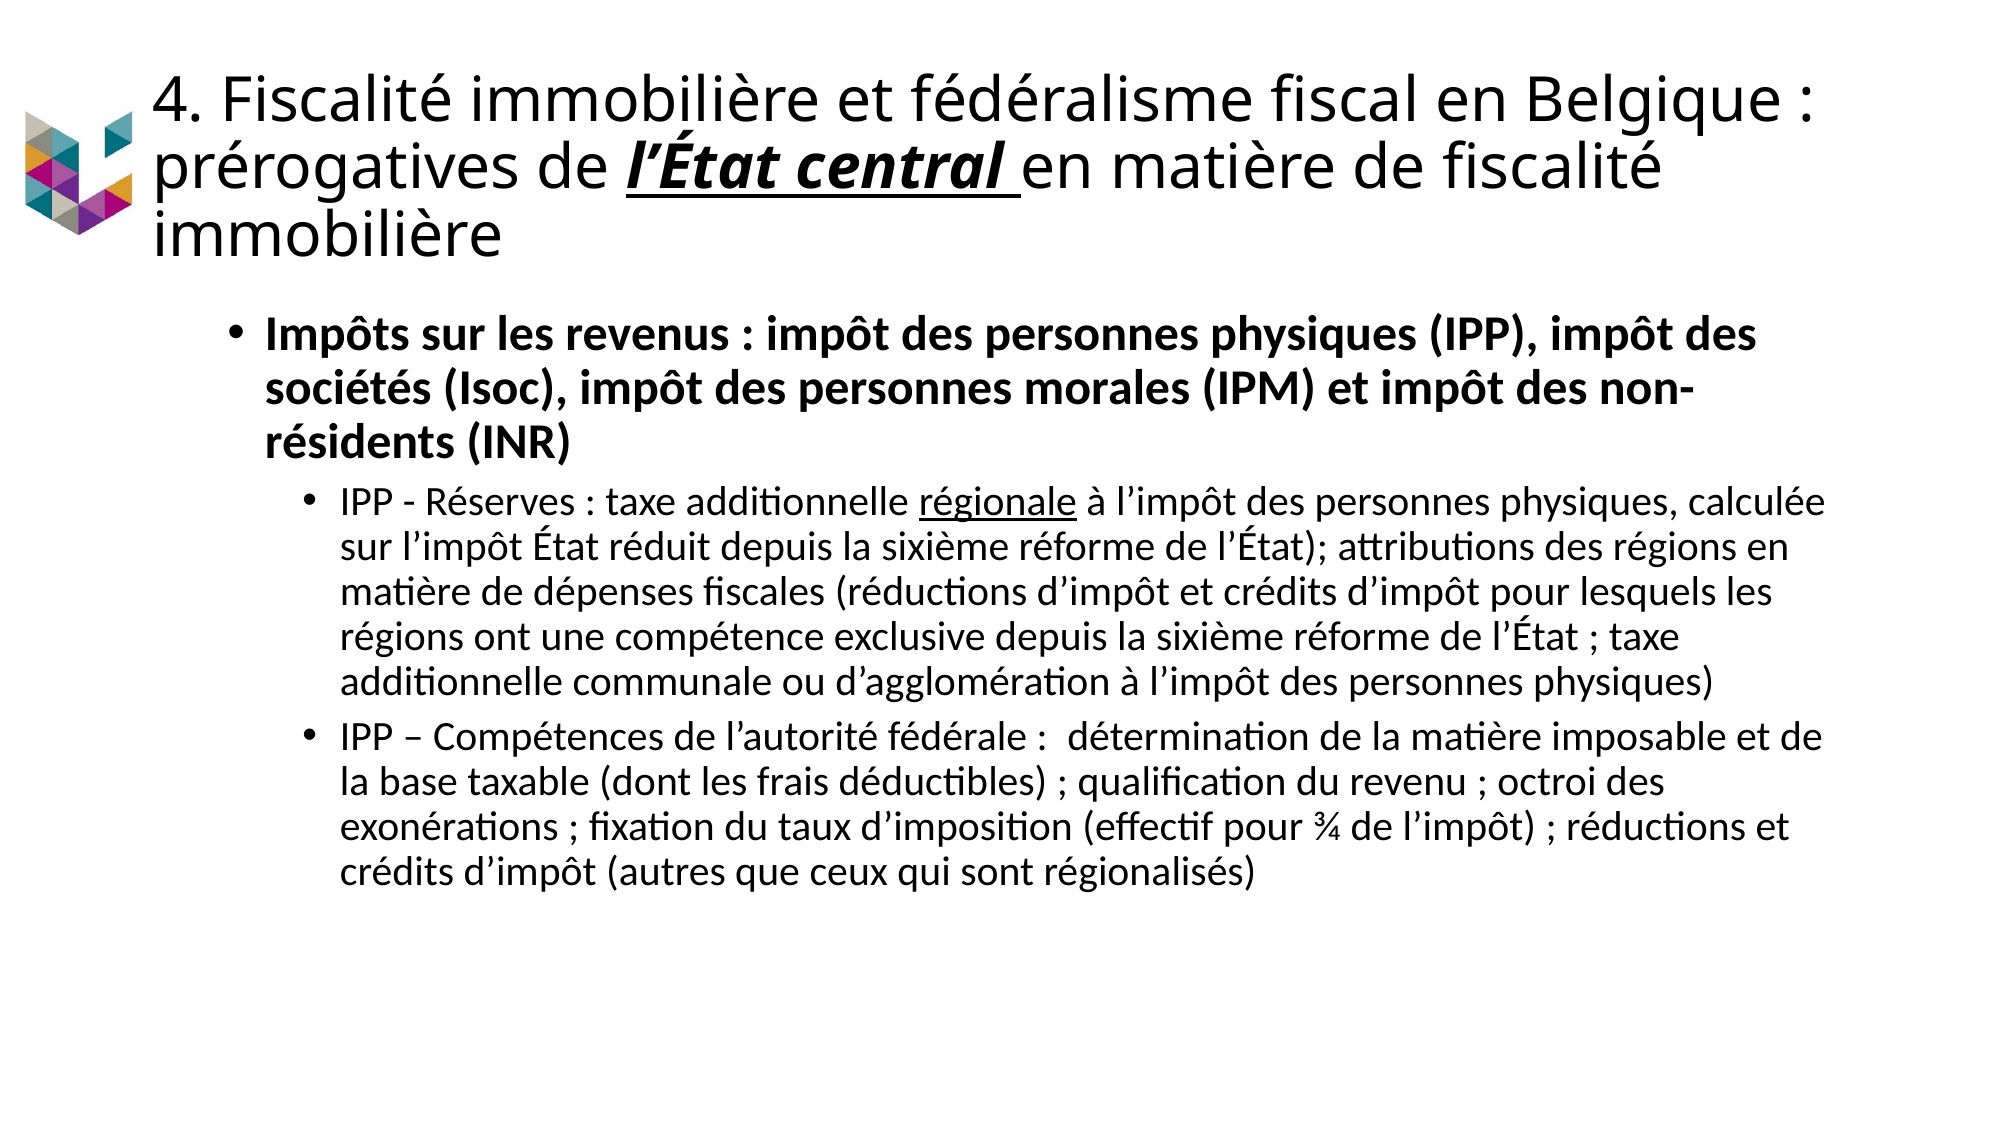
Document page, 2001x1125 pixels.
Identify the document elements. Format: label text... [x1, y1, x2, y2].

title 4. Fiscalité immobilière et fédéralisme fiscal en Belgique : prérogatives de l’État central en matière de fiscalité immobilière [137, 59, 1863, 278]
list Impôts sur les revenus : impôt des personnes physiques (IPP), impôt des sociétés (Isoc), impôt des personnes morales (IPM) et impôt des non-résidents (INR) IPP - Réserves : taxe additionnelle régionale à l’impôt des personnes physiques, calculée sur l’impôt État réduit depuis la sixième réforme de l’État); attributions des régions en matière de dépenses fiscales (réductions d’impôt et crédits d’impôt pour lesquels les régions ont une compétence exclusive depuis la sixième réforme de l’État ; taxe additionnelle communale ou d’agglomération à l’impôt des personnes physiques) IPP – Compétences de l’autorité fédérale : détermination de la matière imposable et de la base taxable (dont les frais déductibles) ; qualification du revenu ; octroi des exonérations ; fixation du taux d’imposition (effectif pour ¾ de l’impôt) ; réductions et crédits d’impôt (autres que ceux qui sont régionalisés) [137, 299, 1863, 1014]
picture [25, 102, 137, 235]
